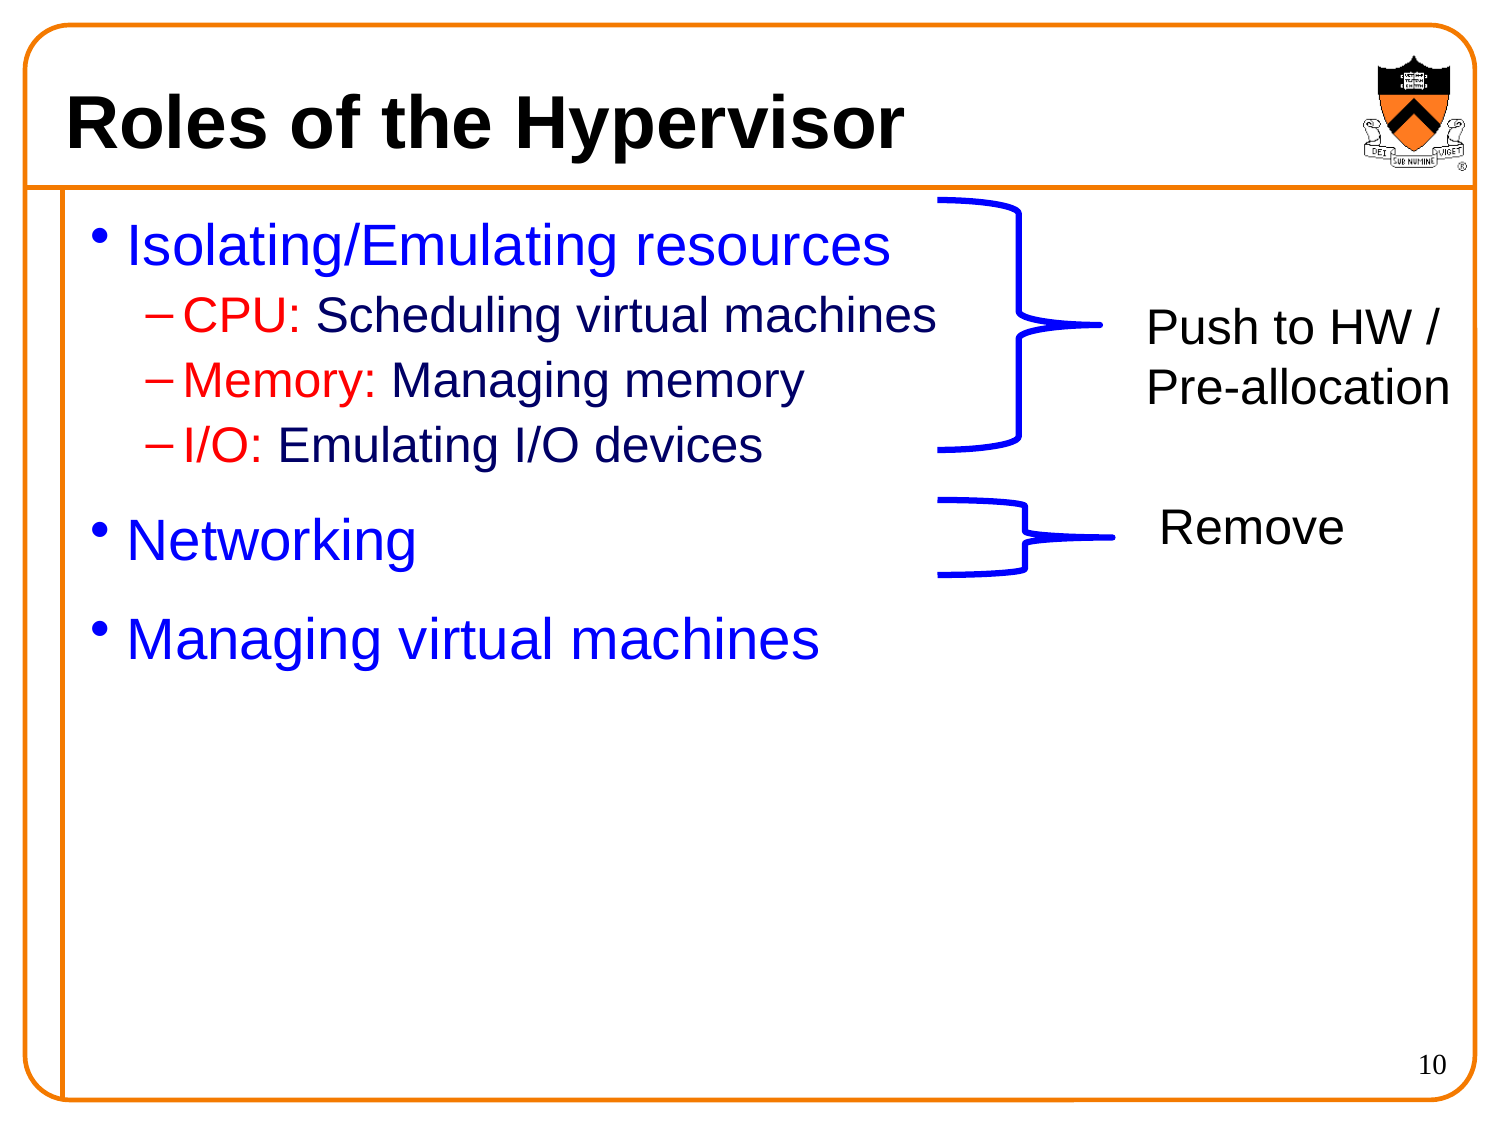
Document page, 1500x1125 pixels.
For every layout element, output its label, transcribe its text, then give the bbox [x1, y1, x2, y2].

text_box Remove [1144, 486, 1360, 562]
text_box [937, 499, 1113, 575]
picture [1361, 52, 1467, 171]
slide_number 10 [1312, 1037, 1463, 1101]
text_box [937, 200, 1100, 450]
title Roles of the Hypervisor [49, 62, 1374, 176]
list Isolating/Emulating resources CPU: Scheduling virtual machines Memory: Managing memory I/O: Emulating I/O devices Networking Managing virtual machines [74, 199, 1463, 1101]
text_box Push to HW / Pre-allocation [1131, 286, 1467, 422]
